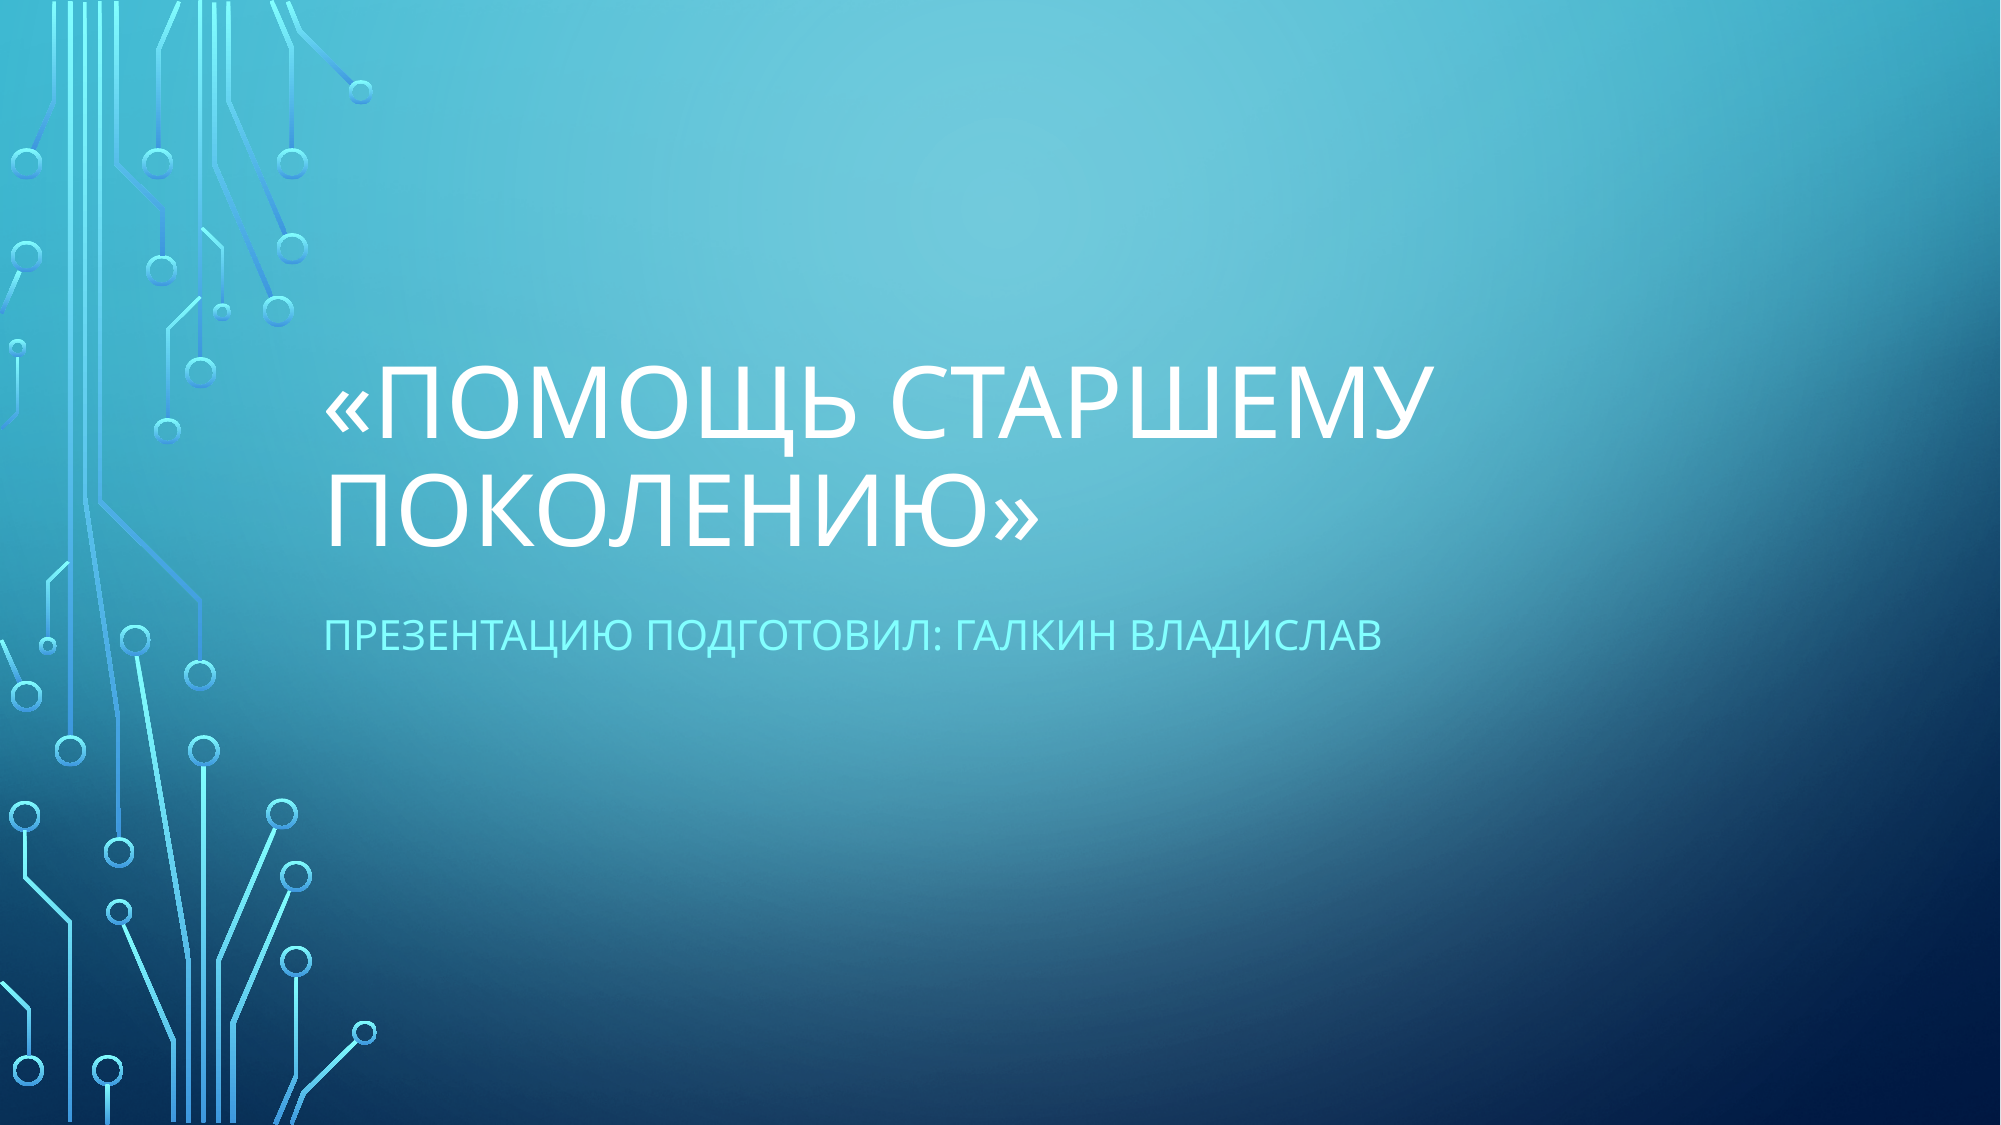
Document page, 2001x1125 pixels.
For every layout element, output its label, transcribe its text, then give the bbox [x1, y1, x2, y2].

subtitle Презентацию подготовил: Галкин Владислав [307, 590, 1750, 863]
title «Помощь старшему поколению» [307, 184, 1750, 576]
